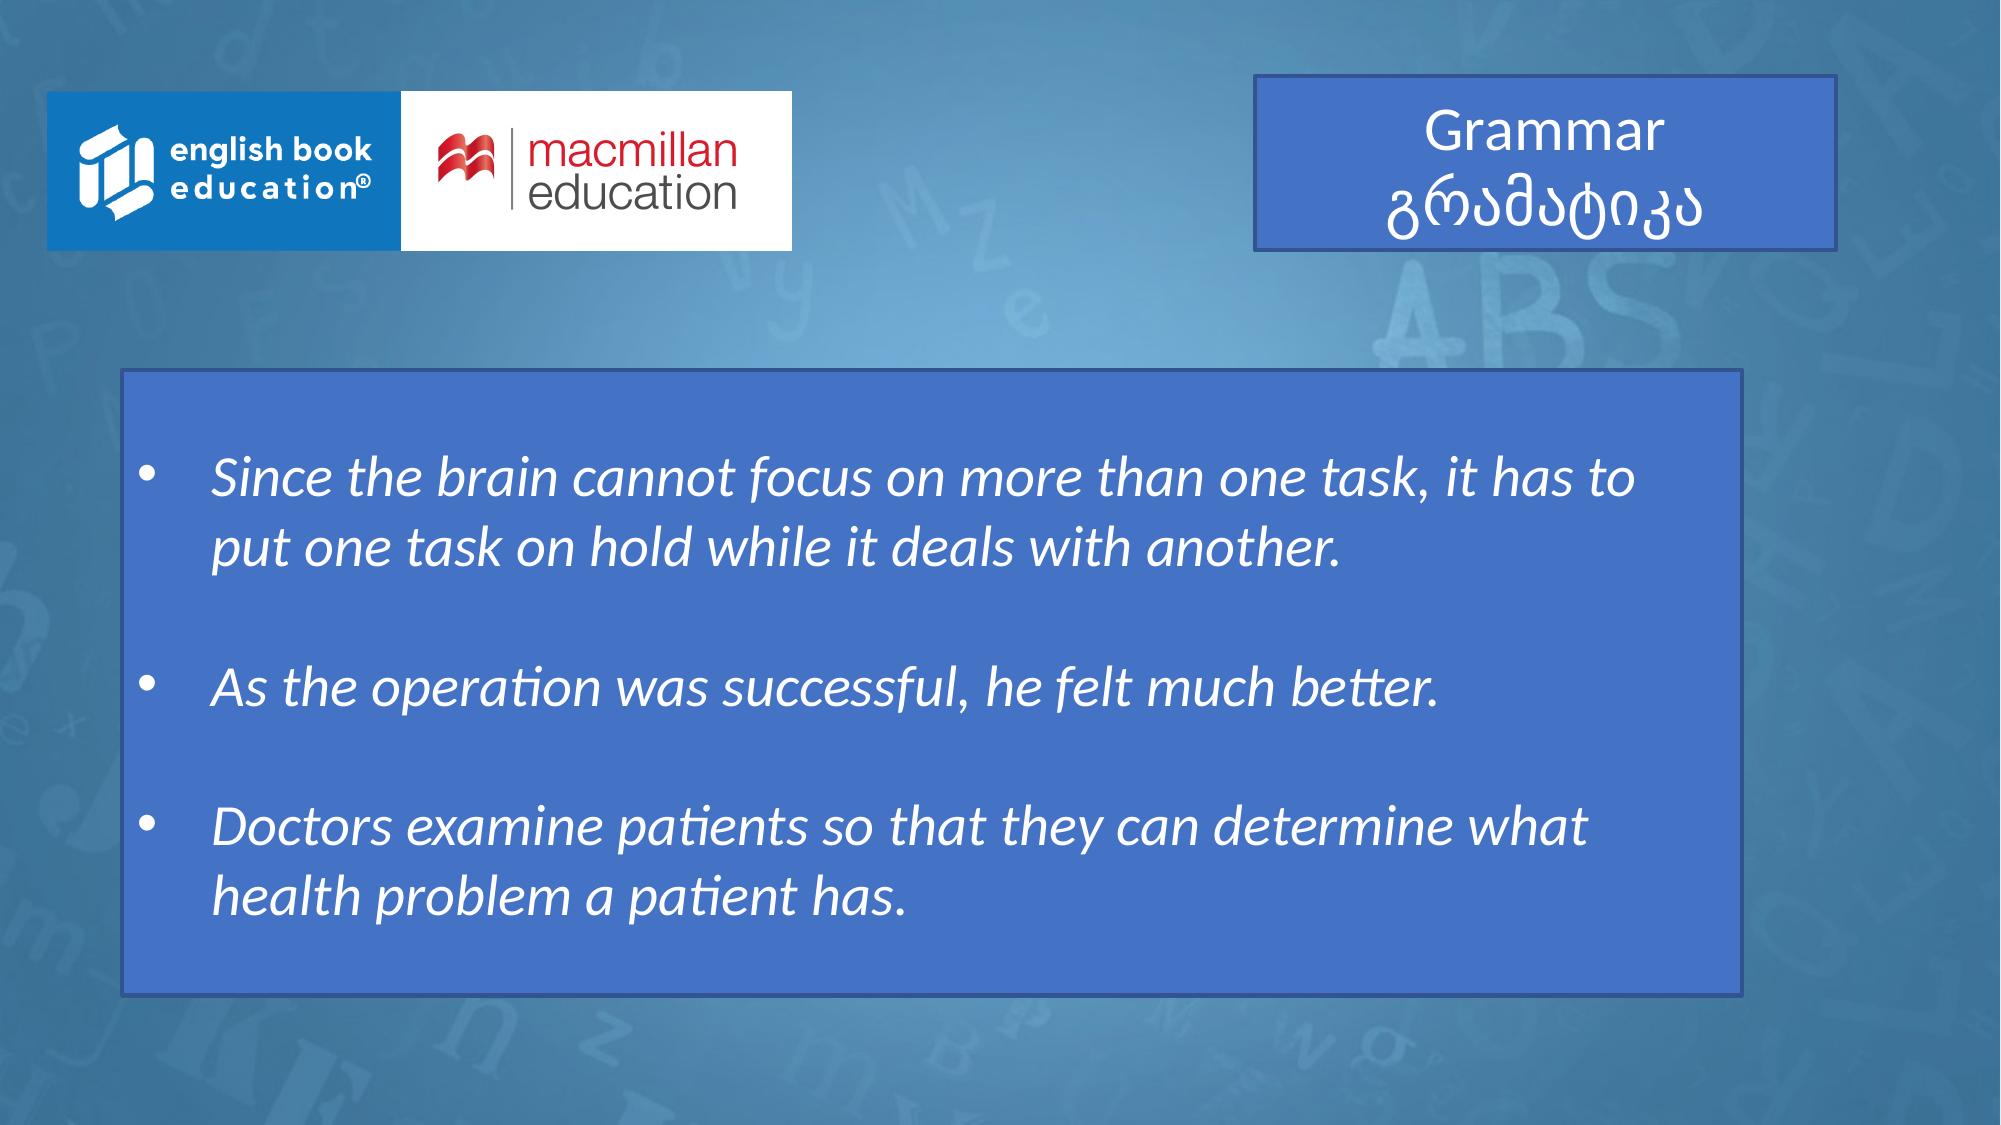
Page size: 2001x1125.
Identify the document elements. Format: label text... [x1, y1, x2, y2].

picture [0, 0, 2001, 1125]
text_box Since the brain cannot focus on more than one task, it has to put one task on hold while it deals with another. As the operation was successful, he felt much better. Doctors examine patients so that they can determine what health problem a patient has. [120, 368, 1744, 998]
text_box Grammar გრამატიკა [1253, 74, 1838, 252]
